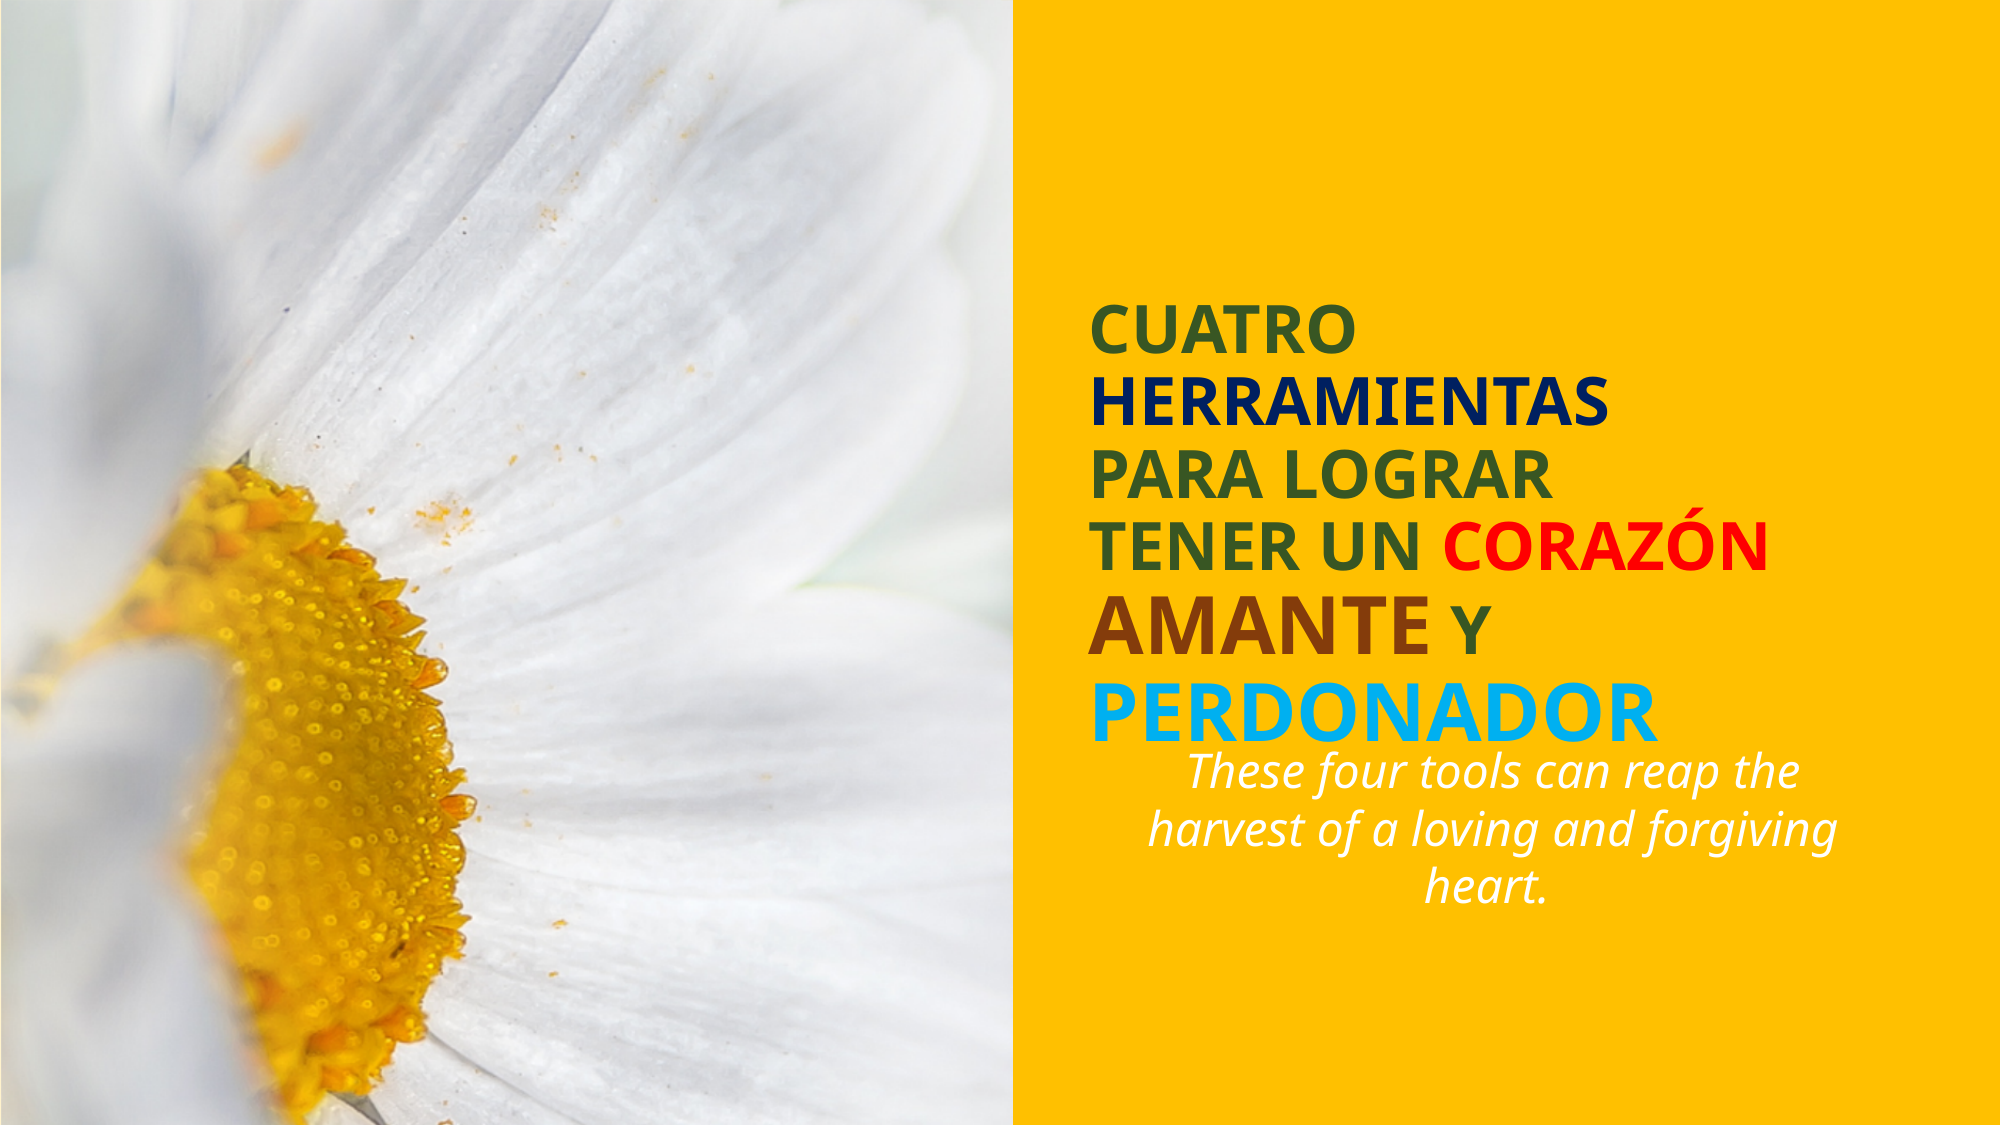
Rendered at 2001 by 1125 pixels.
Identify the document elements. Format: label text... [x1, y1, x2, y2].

title CUATRO HERRAMIENTAS PARA LOGRAR TENER UN CORAZÓN AMANTE Y PERDONADOR [1073, 211, 1791, 767]
list These four tools can reap the harvest of a loving and forgiving heart. [1112, 733, 1875, 922]
picture [0, 0, 1069, 1125]
